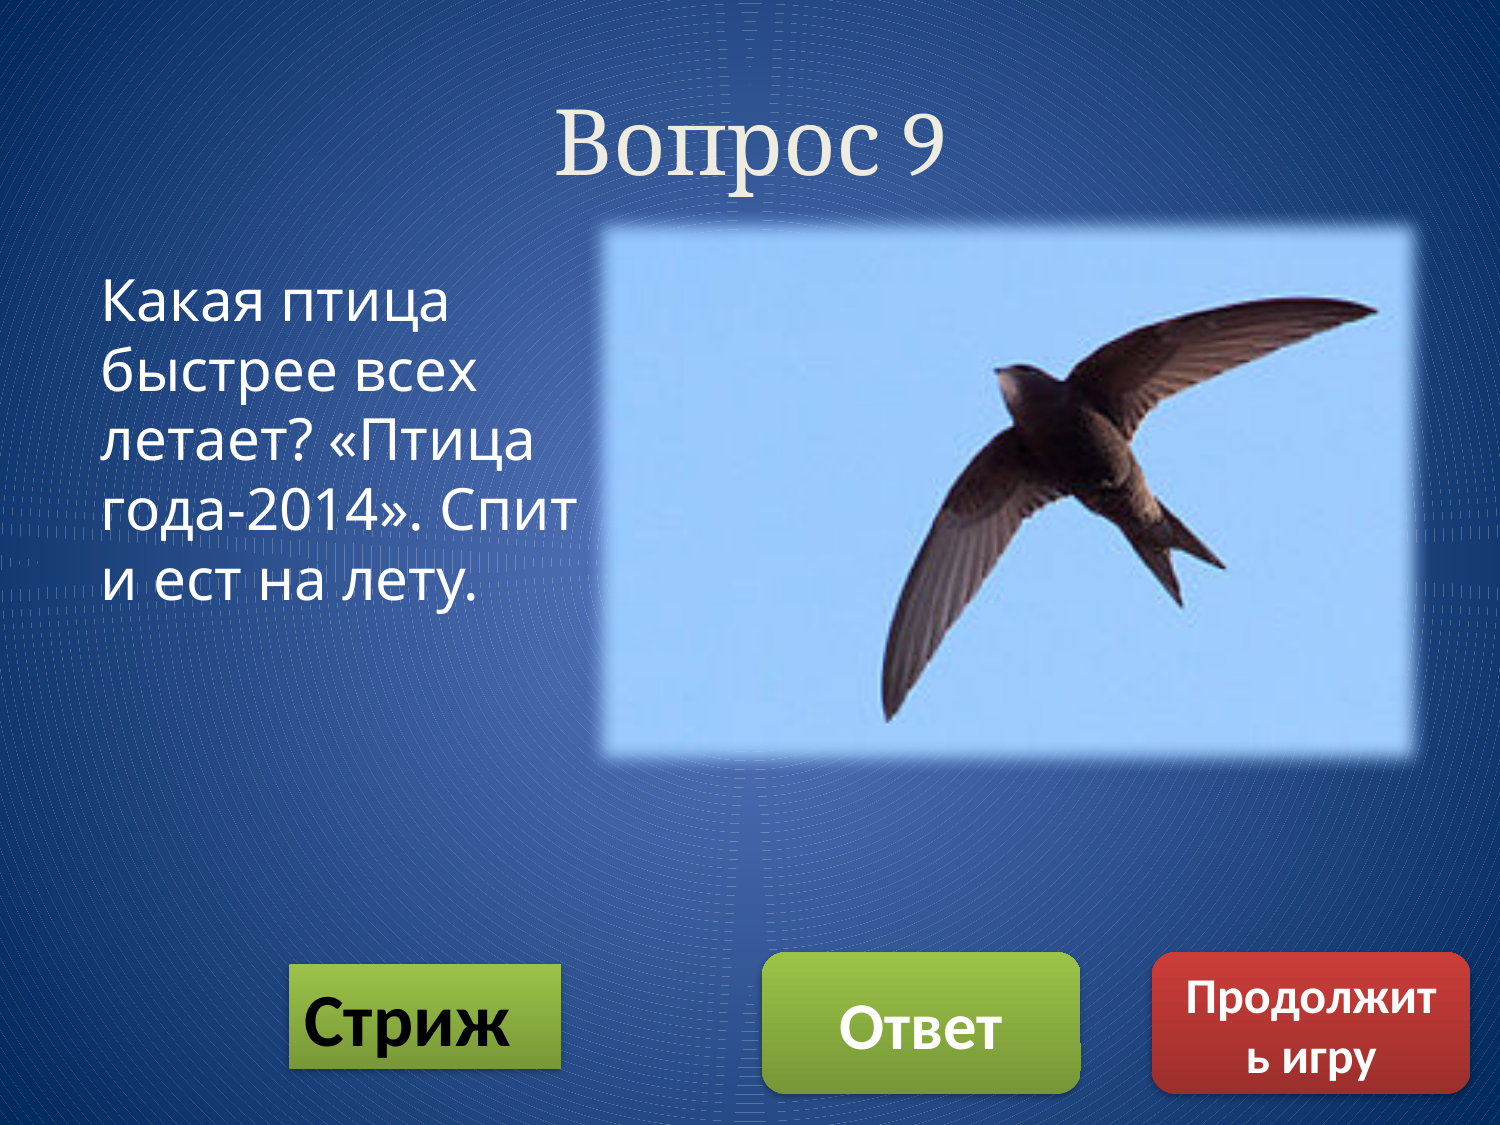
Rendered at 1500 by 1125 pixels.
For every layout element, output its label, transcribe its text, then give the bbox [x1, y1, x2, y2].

text_box Продолжить игру [1151, 952, 1471, 1094]
title Вопрос 9 [75, 45, 1425, 233]
list Какая птица быстрее всех летает? «Птица года-2014». Спит и ест на лету. [29, 255, 622, 998]
picture [584, 207, 1432, 775]
text_box Стриж [289, 964, 561, 1069]
text_box Ответ [761, 952, 1081, 1094]
